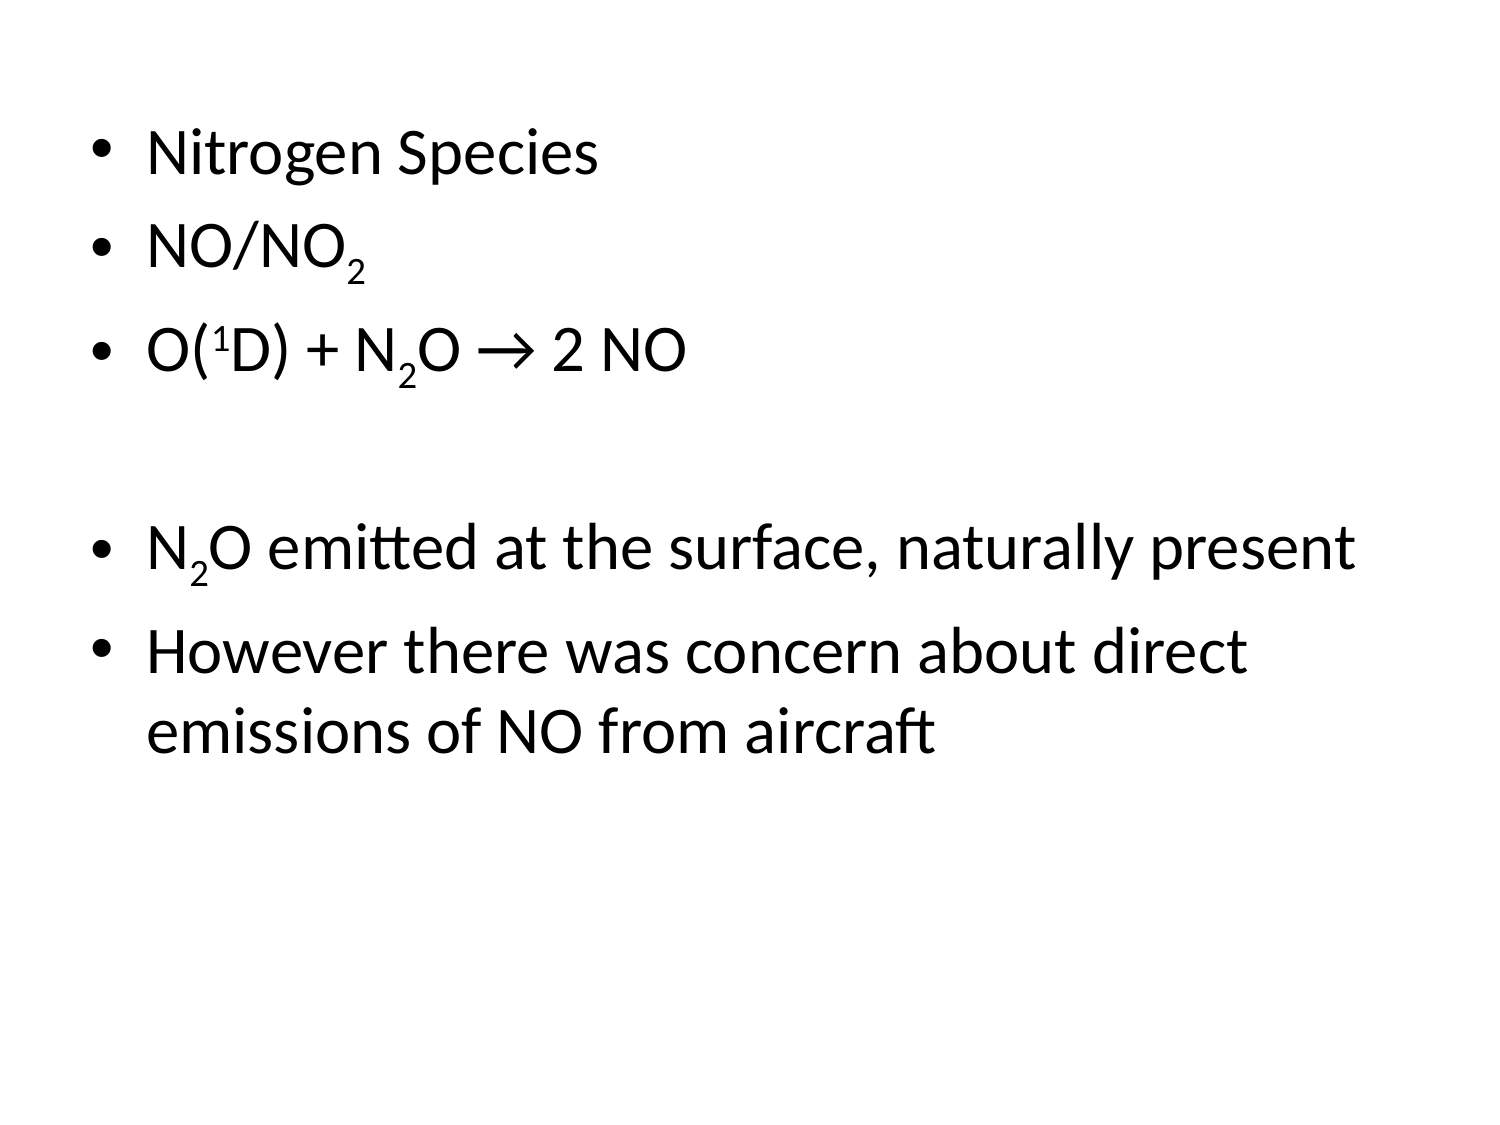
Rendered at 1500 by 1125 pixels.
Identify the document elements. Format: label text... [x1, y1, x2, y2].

list Nitrogen Species NO/NO2 O(1D) + N2O → 2 NO N2O emitted at the surface, naturally present However there was concern about direct emissions of NO from aircraft [75, 99, 1425, 1005]
